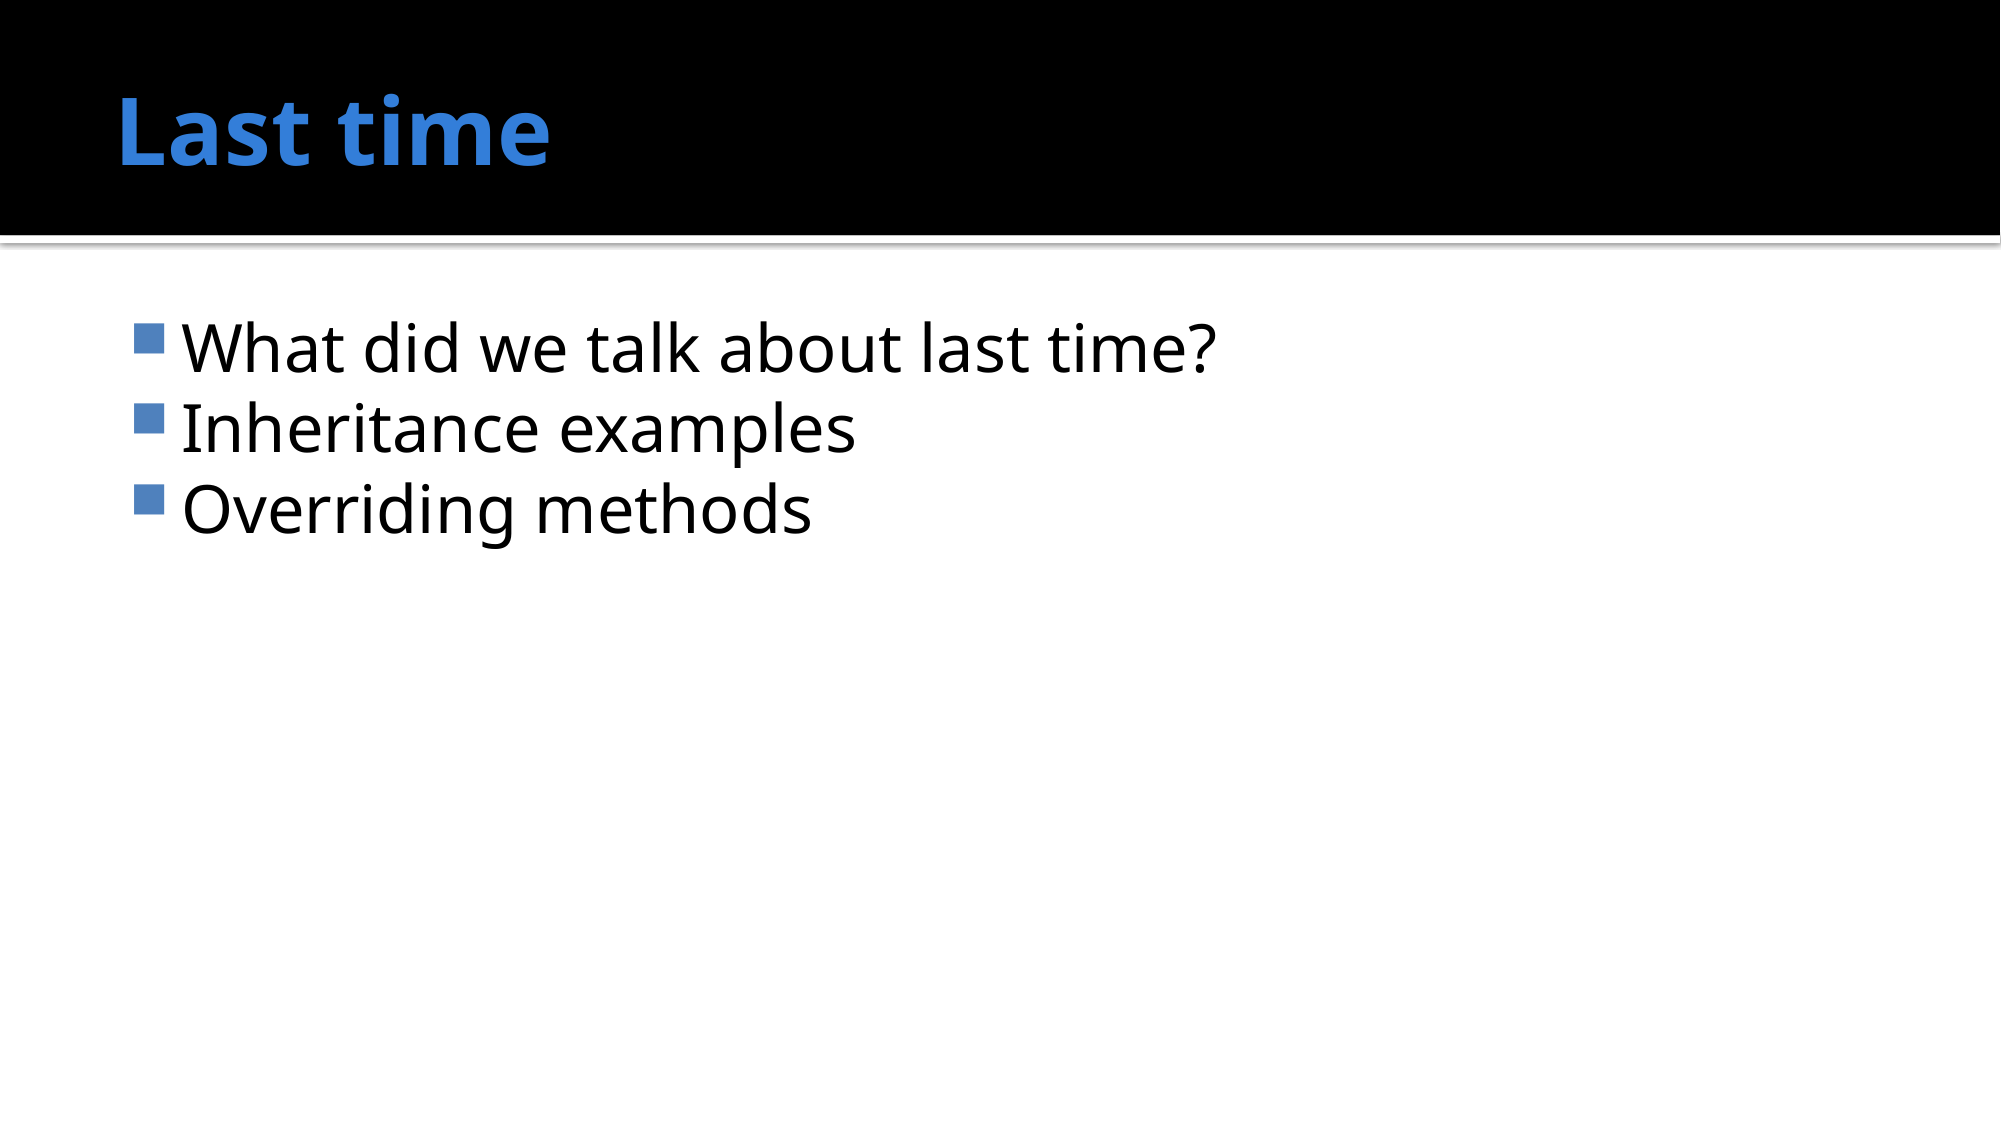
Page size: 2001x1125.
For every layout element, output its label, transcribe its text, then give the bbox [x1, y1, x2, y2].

list What did we talk about last time? Inheritance examples Overriding methods [99, 291, 1900, 1050]
title Last time [99, 25, 1900, 231]
